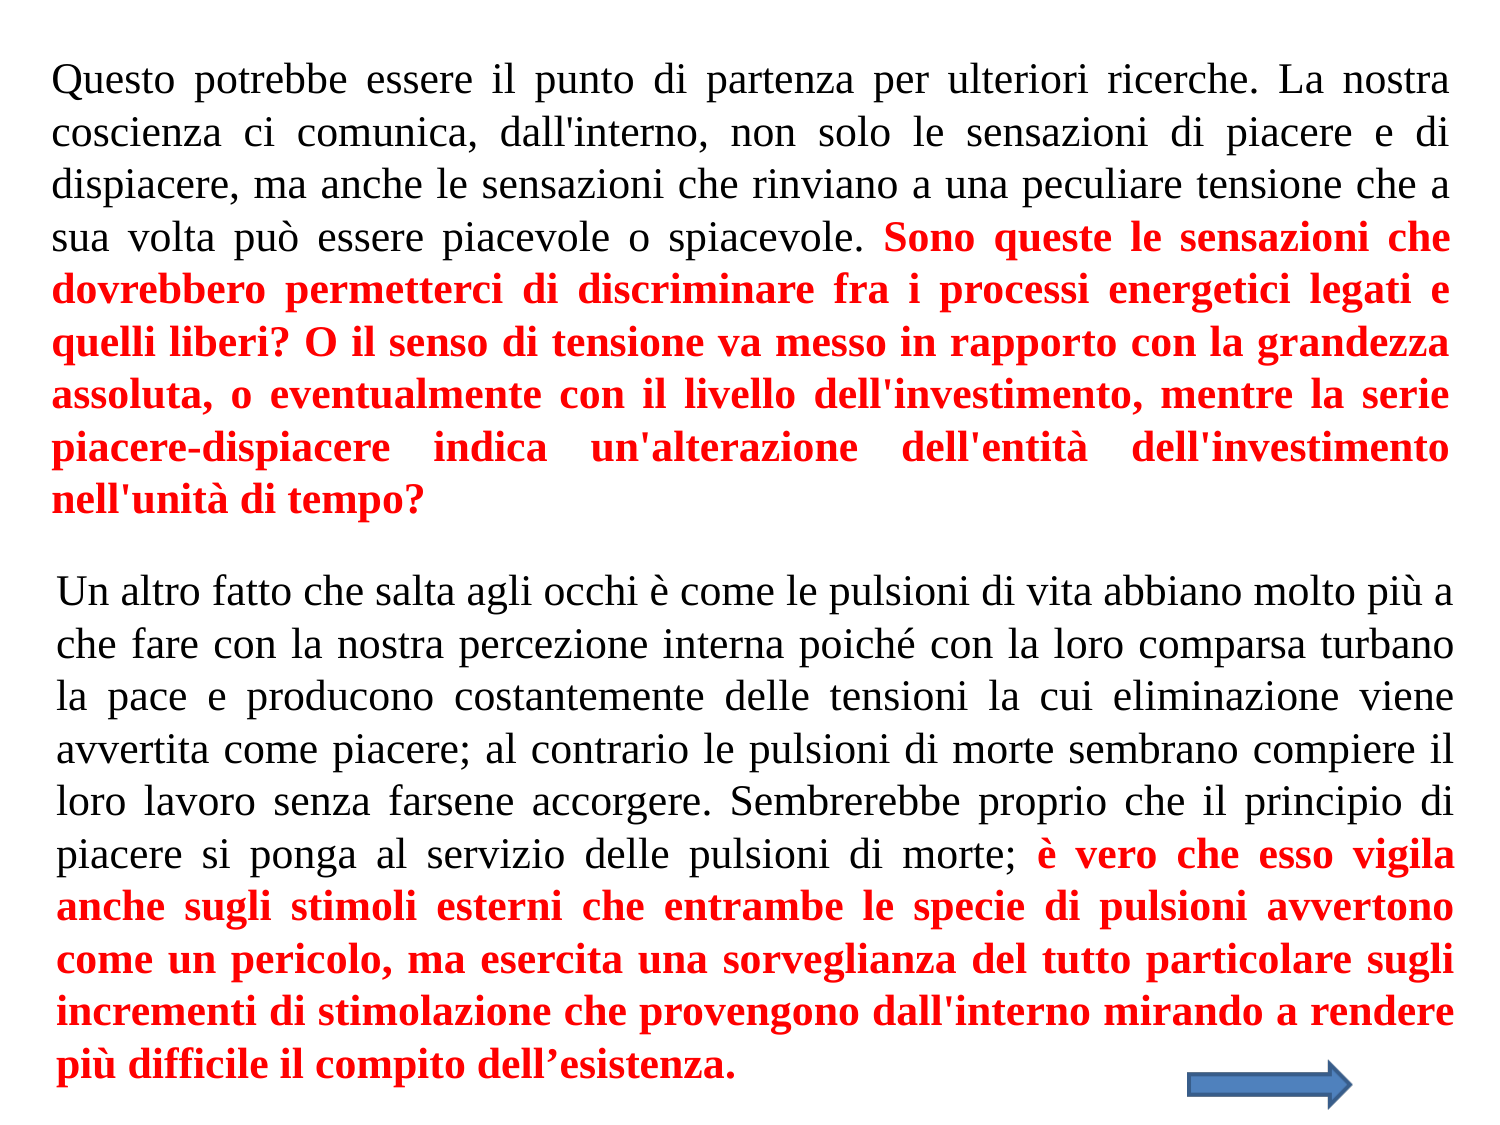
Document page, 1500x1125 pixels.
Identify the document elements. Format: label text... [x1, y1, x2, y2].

text_box Un altro fatto che salta agli occhi è come le pulsioni di vita abbiano molto più a che fare con la nostra percezione interna poiché con la loro comparsa turbano la pace e producono costantemente delle tensioni la cui eliminazione viene avvertita come piacere; al contrario le pulsioni di morte sembrano compiere il loro lavoro senza farsene accorgere. Sembrerebbe proprio che il principio di piacere si ponga al servizio delle pulsioni di morte; è vero che esso vigila anche sugli stimoli esterni che entrambe le specie di pulsioni avvertono come un pericolo, ma esercita una sorveglianza del tutto particolare sugli incrementi di stimolazione che provengono dall'interno mirando a rendere più difficile il compito dell’esistenza. [41, 554, 1471, 1095]
text_box Questo potrebbe essere il punto di partenza per ulteriori ricerche. La nostra coscienza ci comunica, dall'interno, non solo le sensazioni di piacere e di dispiacere, ma anche le sensazioni che rinviano a una peculiare tensione che a sua volta può essere piacevole o spiacevole. Sono queste le sensazioni che dovrebbero permetterci di discriminare fra i processi energetici legati e quelli liberi? O il senso di tensione va messo in rapporto con la grandezza assoluta, o eventualmente con il livello dell'investimento, mentre la serie piacere-dispiacere indica un'alterazione dell'entità dell'investimento nell'unità di tempo? [36, 42, 1466, 530]
picture [1186, 1059, 1353, 1110]
